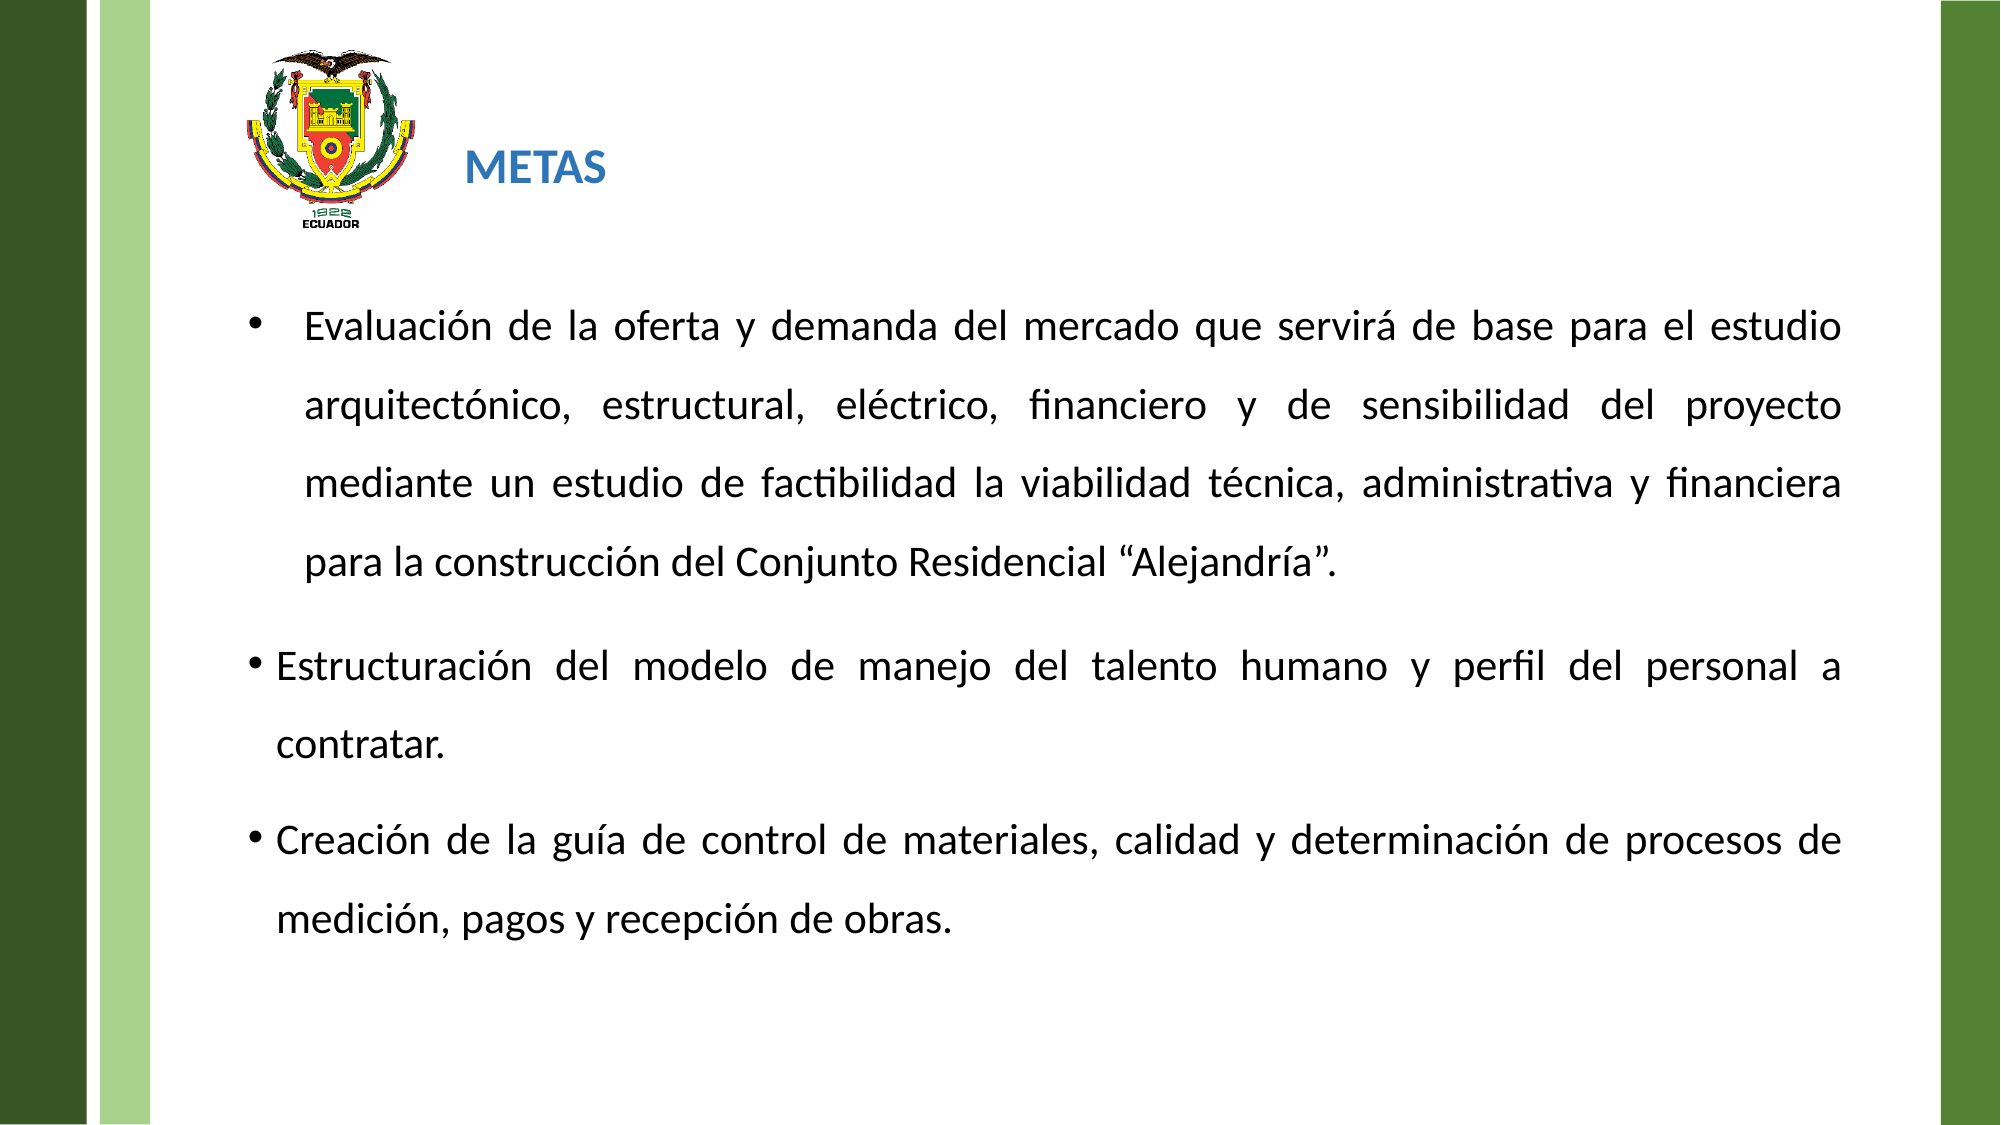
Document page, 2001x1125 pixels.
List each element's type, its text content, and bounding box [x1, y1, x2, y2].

picture [246, 50, 429, 228]
text_box Evaluación de la oferta y demanda del mercado que servirá de base para el estudio arquitectónico, estructural, eléctrico, financiero y de sensibilidad del proyecto mediante un estudio de factibilidad la viabilidad técnica, administrativa y financiera para la construcción del Conjunto Residencial “Alejandría”. Estructuración del modelo de manejo del talento humano y perfil del personal a contratar. Creación de la guía de control de materiales, calidad y determinación de procesos de medición, pagos y recepción de obras. [233, 263, 1858, 1070]
text_box [0, 0, 88, 1125]
text_box [99, 0, 151, 1125]
text_box METAS [429, 96, 730, 201]
text_box [1940, 0, 2000, 1125]
